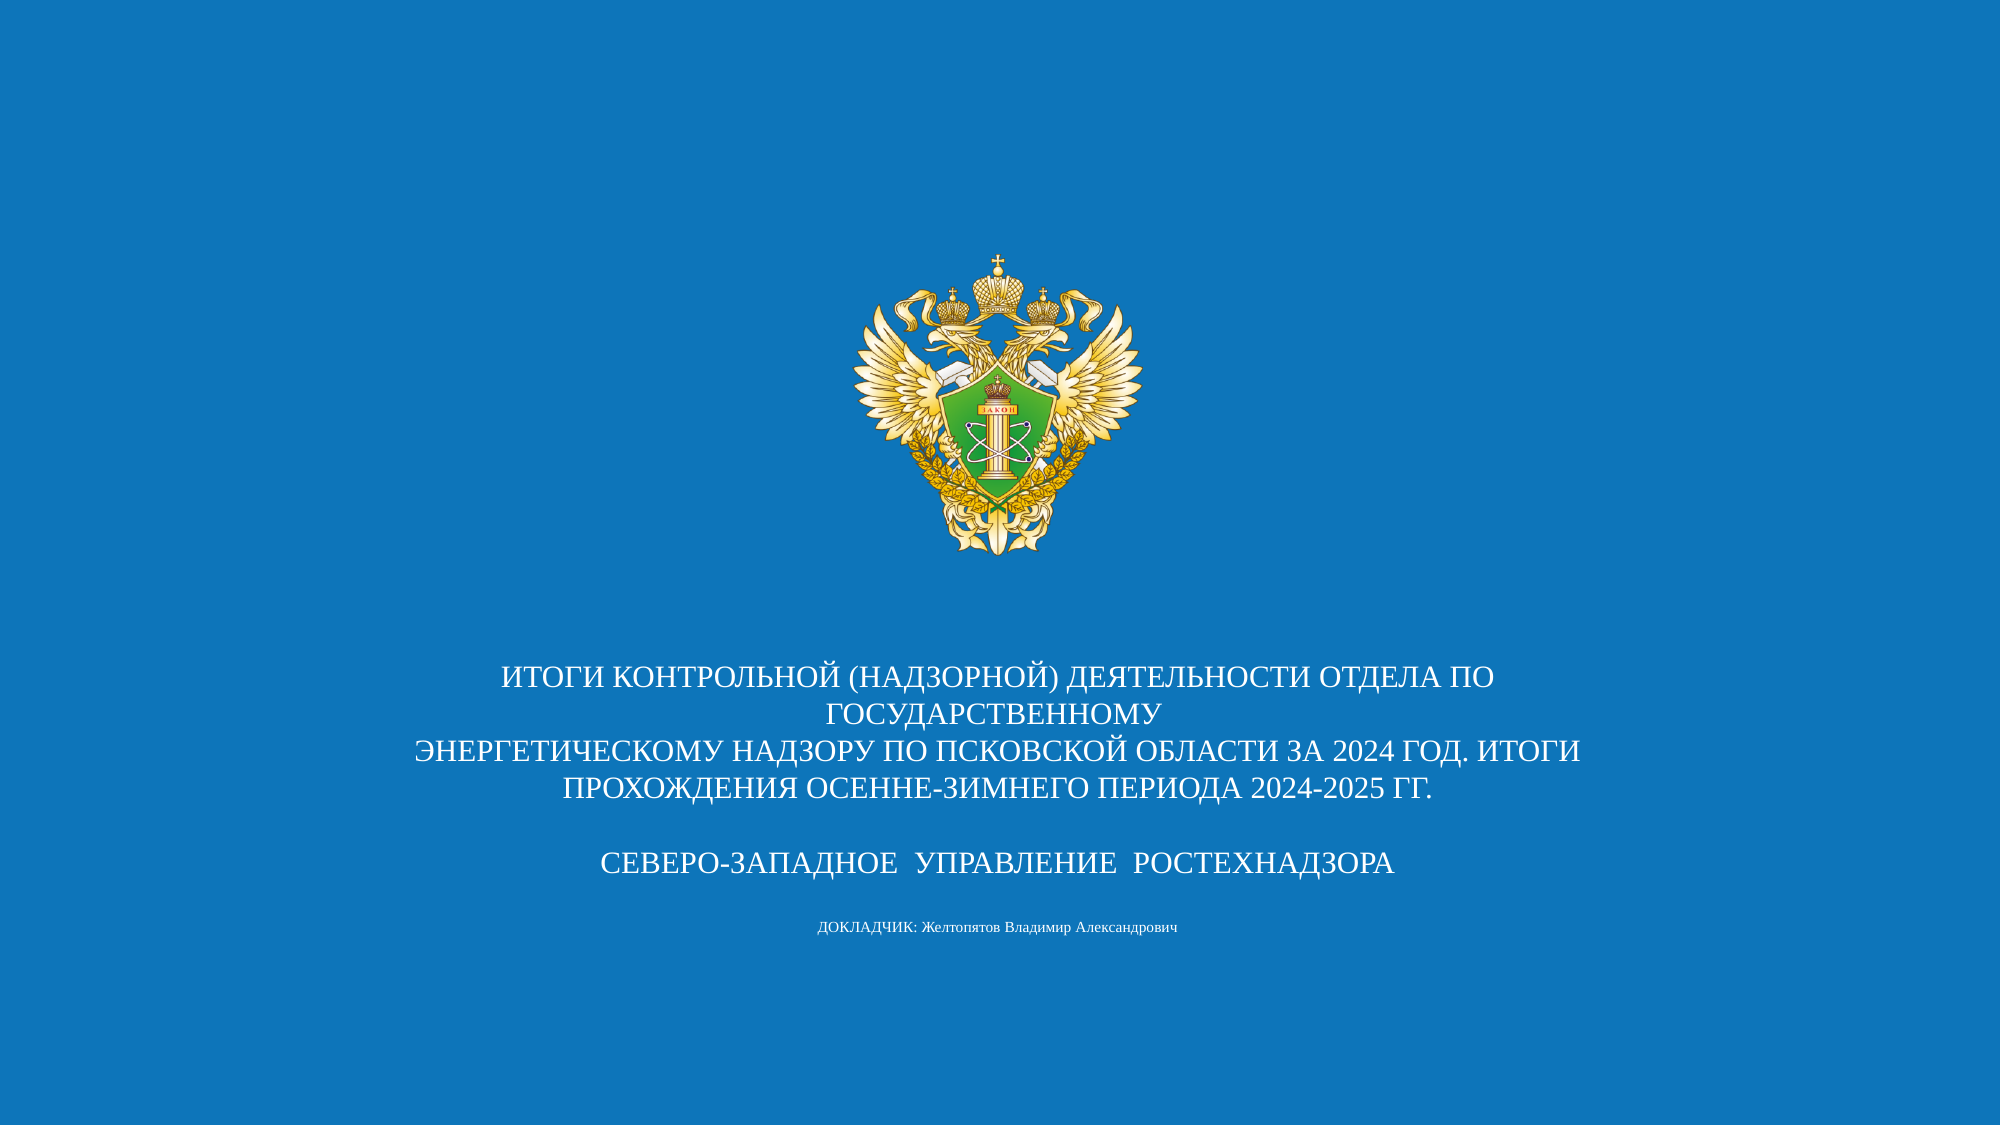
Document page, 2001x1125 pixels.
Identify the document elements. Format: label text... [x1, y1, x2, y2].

picture [852, 254, 1144, 556]
title ИТОГИ КОНТРОЛЬНОЙ (НАДЗОРНОЙ) ДЕЯТЕЛЬНОСТИ ОТДЕЛА ПО ГОСУДАРСТВЕННОМУ ЭНЕРГЕТИЧЕСКОМУ НАДЗОРУ ПО ПСКОВСКОЙ ОБЛАСТИ ЗА 2024 ГОД. ИТОГИ ПРОХОЖДЕНИЯ ОСЕННЕ-ЗИМНЕГО ПЕРИОДА 2024-2025 ГГ. СЕВЕРО-ЗАПАДНОЕ УПРАВЛЕНИЕ РОСТЕХНАДЗОРА ДОКЛАДЧИК: Желтопятов Владимир Александрович [377, 574, 1619, 1018]
